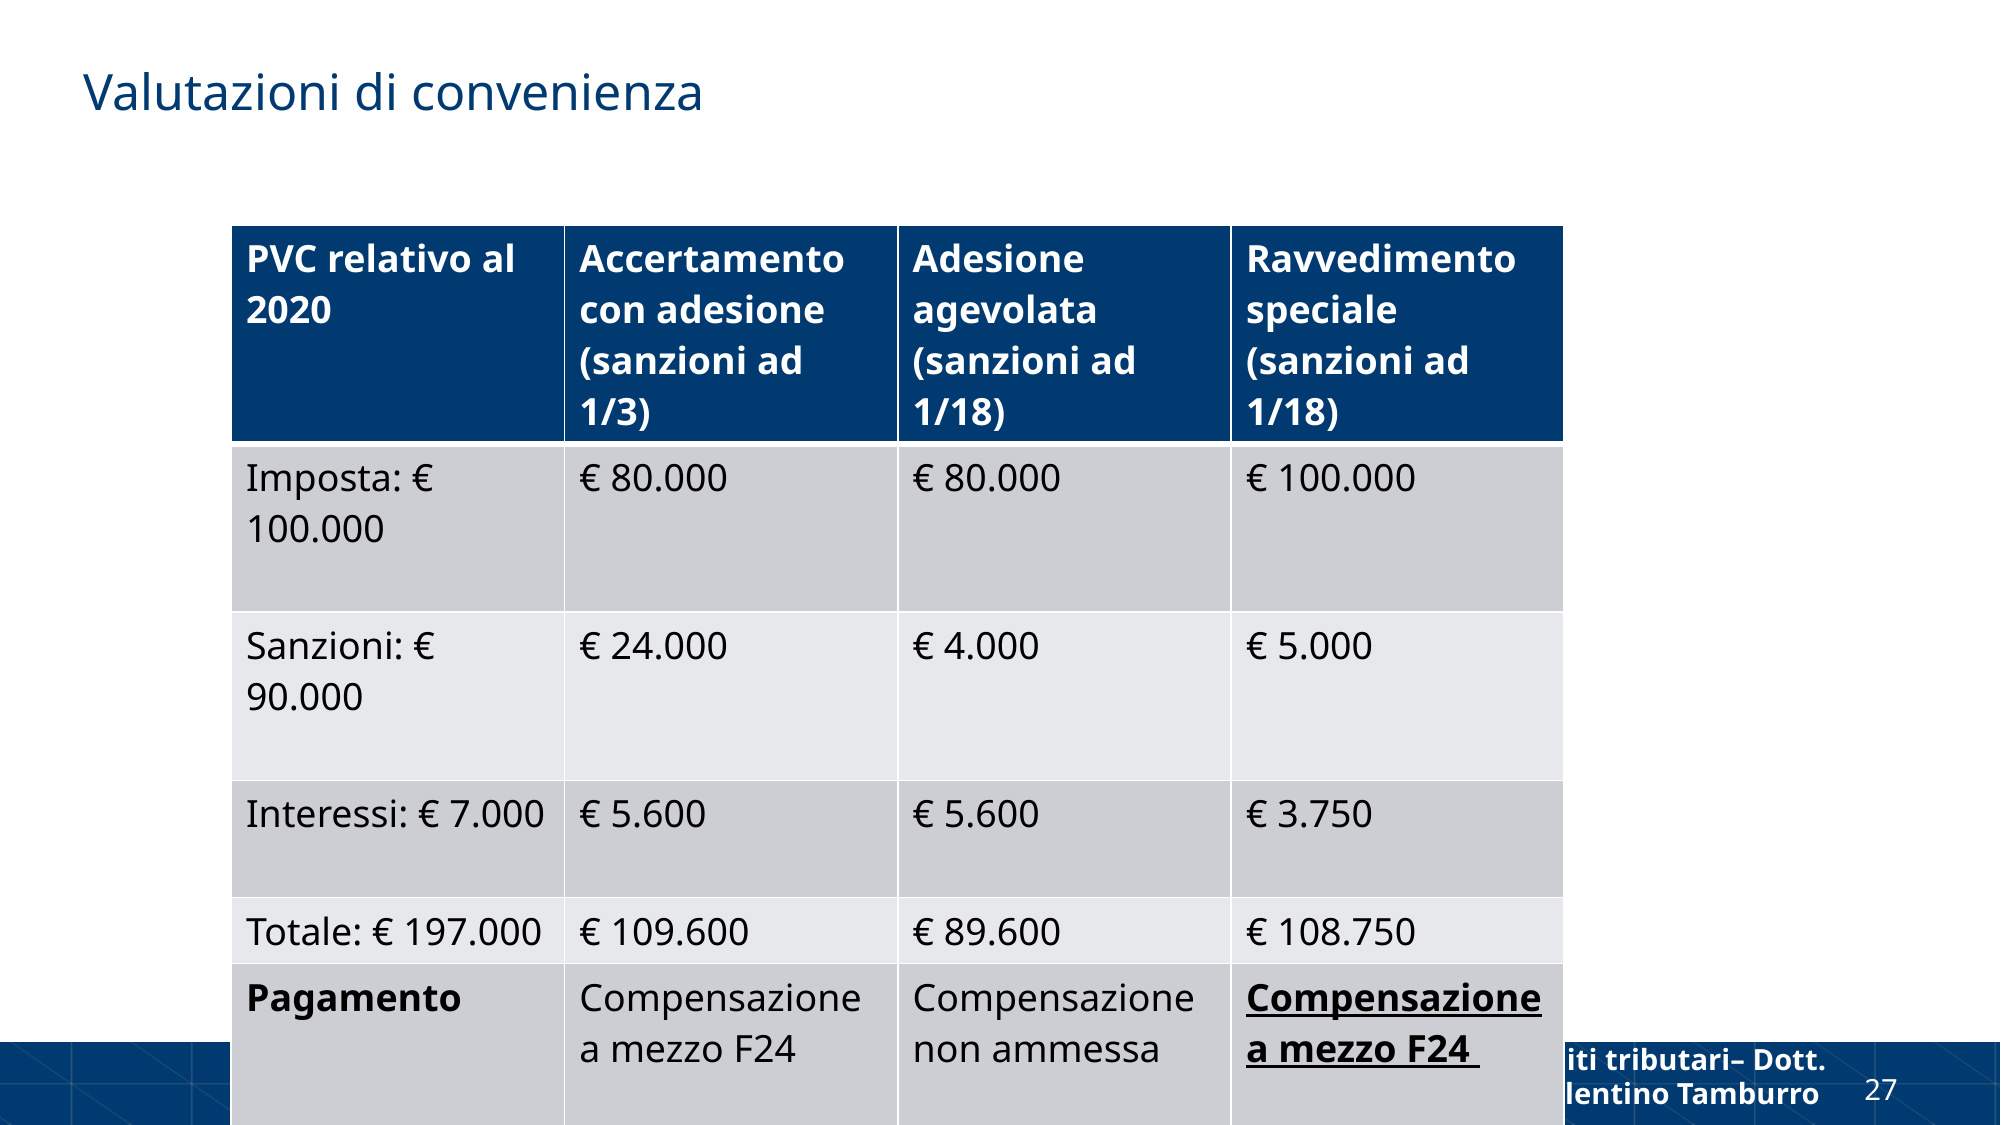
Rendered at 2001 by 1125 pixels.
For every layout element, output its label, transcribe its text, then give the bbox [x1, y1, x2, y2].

slide_number 27 [1768, 1051, 1910, 1111]
footer Adempimenti fiscali e nuovi limiti alla compensazione dei crediti tributari– Dott. Valentino Tamburro [1565, 1051, 1768, 1111]
table_cell Totale: € 197.000 [232, 898, 564, 963]
title Valutazioni di convenienza [68, 59, 1910, 136]
table_cell Compensazione non ammessa [899, 964, 1230, 1125]
table_cell Interessi: € 7.000 [232, 781, 564, 897]
picture [1565, 1042, 2000, 1125]
picture [0, 1042, 230, 1125]
table_cell € 3.750 [1232, 781, 1563, 897]
table_cell € 100.000 [1232, 447, 1563, 611]
table_cell Compensazione a mezzo F24 [565, 964, 897, 1125]
table_cell € 89.600 [899, 898, 1230, 963]
table_cell Imposta: € 100.000 [232, 447, 564, 611]
table_cell € 80.000 [565, 447, 897, 611]
table_cell € 24.000 [565, 613, 897, 780]
table_cell € 109.600 [565, 898, 897, 963]
table_cell Compensazione a mezzo F24 [1232, 964, 1563, 1125]
table_cell € 4.000 [899, 613, 1230, 780]
table_cell € 5.600 [565, 781, 897, 897]
table_header Ravvedimento speciale (sanzioni ad 1/18) [1232, 226, 1563, 441]
table_cell Sanzioni: € 90.000 [232, 613, 564, 780]
table_header Adesione agevolata (sanzioni ad 1/18) [899, 226, 1230, 441]
table_header Accertamento con adesione (sanzioni ad 1/3) [565, 226, 897, 441]
table_cell € 5.000 [1232, 613, 1563, 780]
table_cell € 80.000 [899, 447, 1230, 611]
table_cell € 5.600 [899, 781, 1230, 897]
table_cell € 108.750 [1232, 898, 1563, 963]
table_cell Pagamento [232, 964, 564, 1125]
table_header PVC relativo al 2020 [232, 226, 564, 441]
